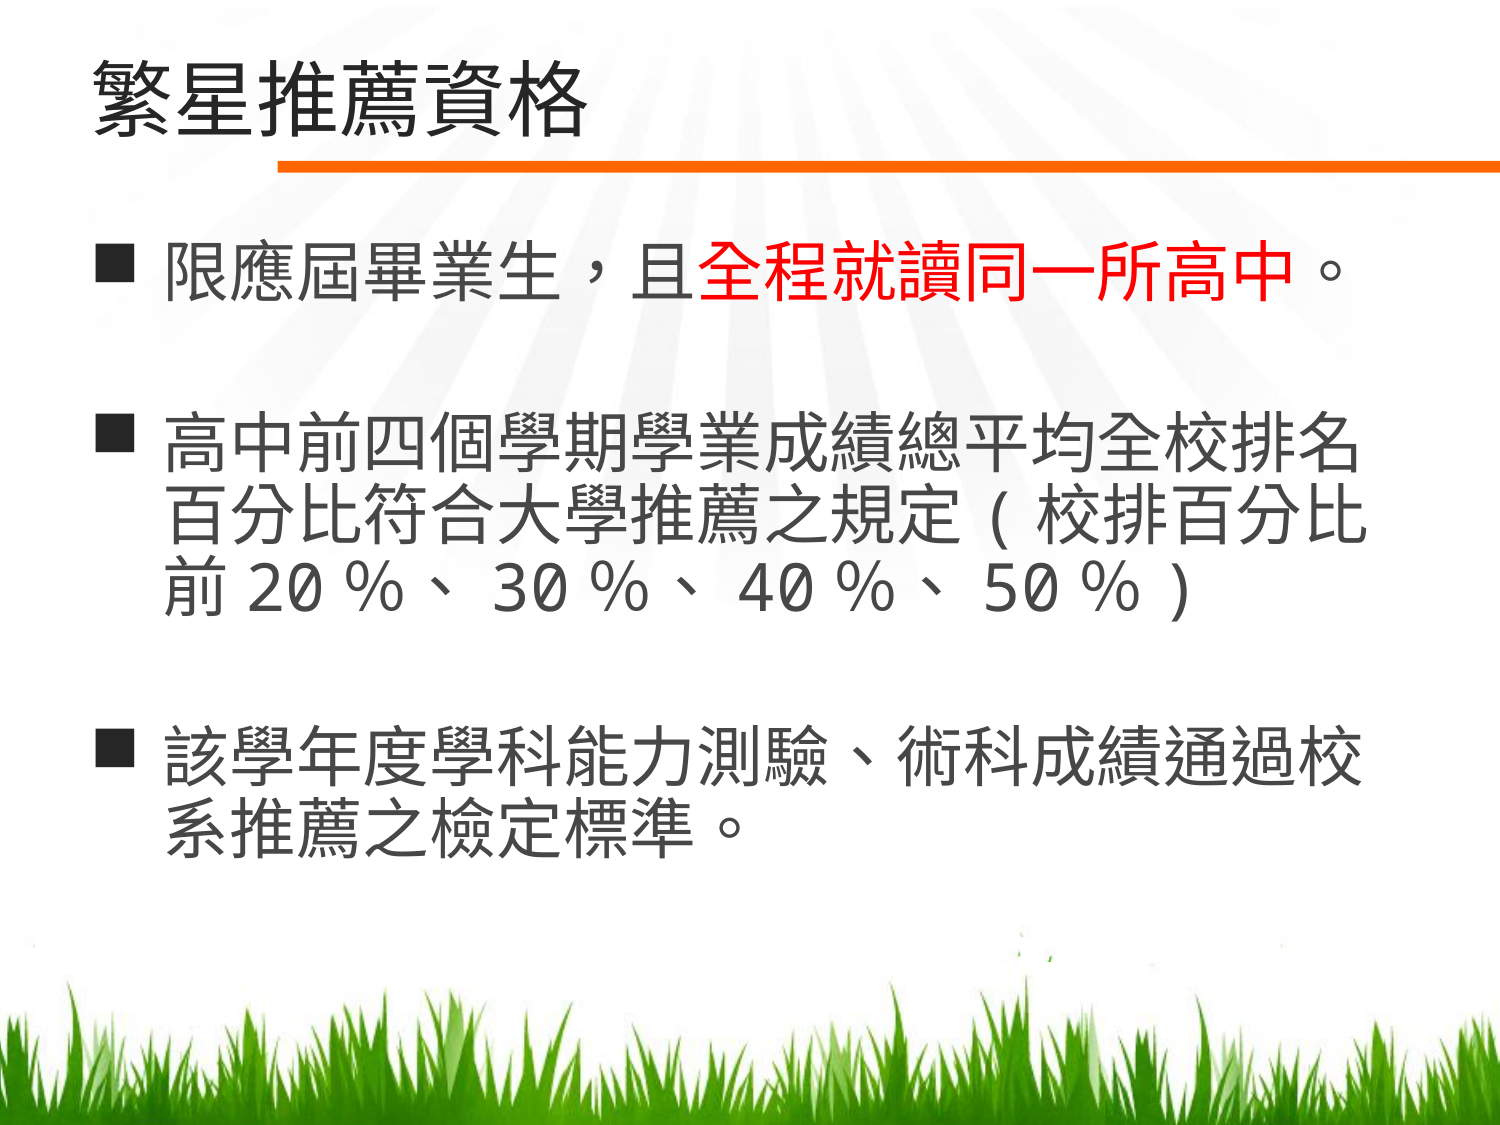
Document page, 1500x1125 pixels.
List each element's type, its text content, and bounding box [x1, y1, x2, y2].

list 限應屆畢業生，且全程就讀同一所高中。 高中前四個學期學業成績總平均全校排名百分比符合大學推薦之規定(校排百分比前20％、30％、40％、50％) 該學年度學科能力測驗、術科成績通過校系推薦之檢定標準。 [75, 231, 1425, 1005]
title 繁星推薦資格 [75, 45, 1425, 149]
picture [0, 0, 1500, 1125]
